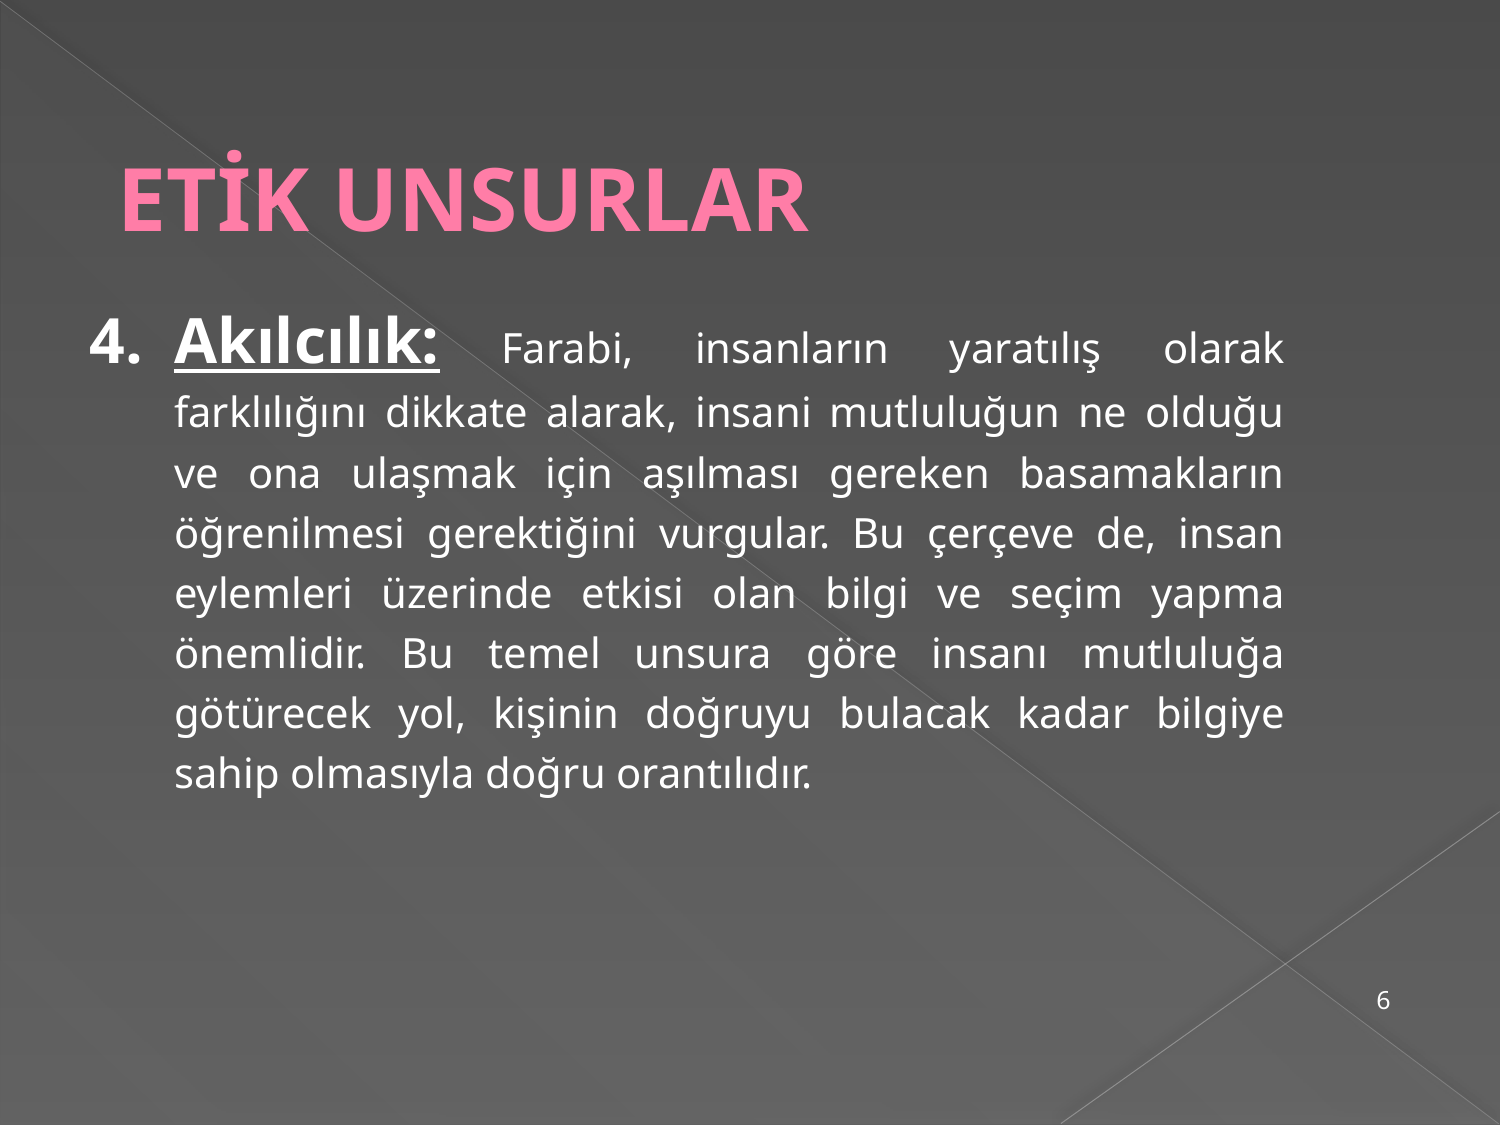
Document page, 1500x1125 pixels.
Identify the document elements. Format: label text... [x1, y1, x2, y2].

slide_number 6 [1333, 940, 1434, 1027]
list Akılcılık: Farabi, insanların yaratılış olarak farklılığını dikkate alarak, insani mutluluğun ne olduğu ve ona ulaşmak için aşılması gereken basamakların öğrenilmesi gerektiğini vurgular. Bu çerçeve de, insan eylemleri üzerinde etkisi olan bilgi ve seçim yapma önemlidir. Bu temel unsura göre insanı mutluluğa götürecek yol, kişinin doğruyu bulacak kadar bilgiye sahip olmasıyla doğru orantılıdır. [75, 278, 1300, 1062]
title ETİK UNSURLAR [23, 82, 1374, 312]
